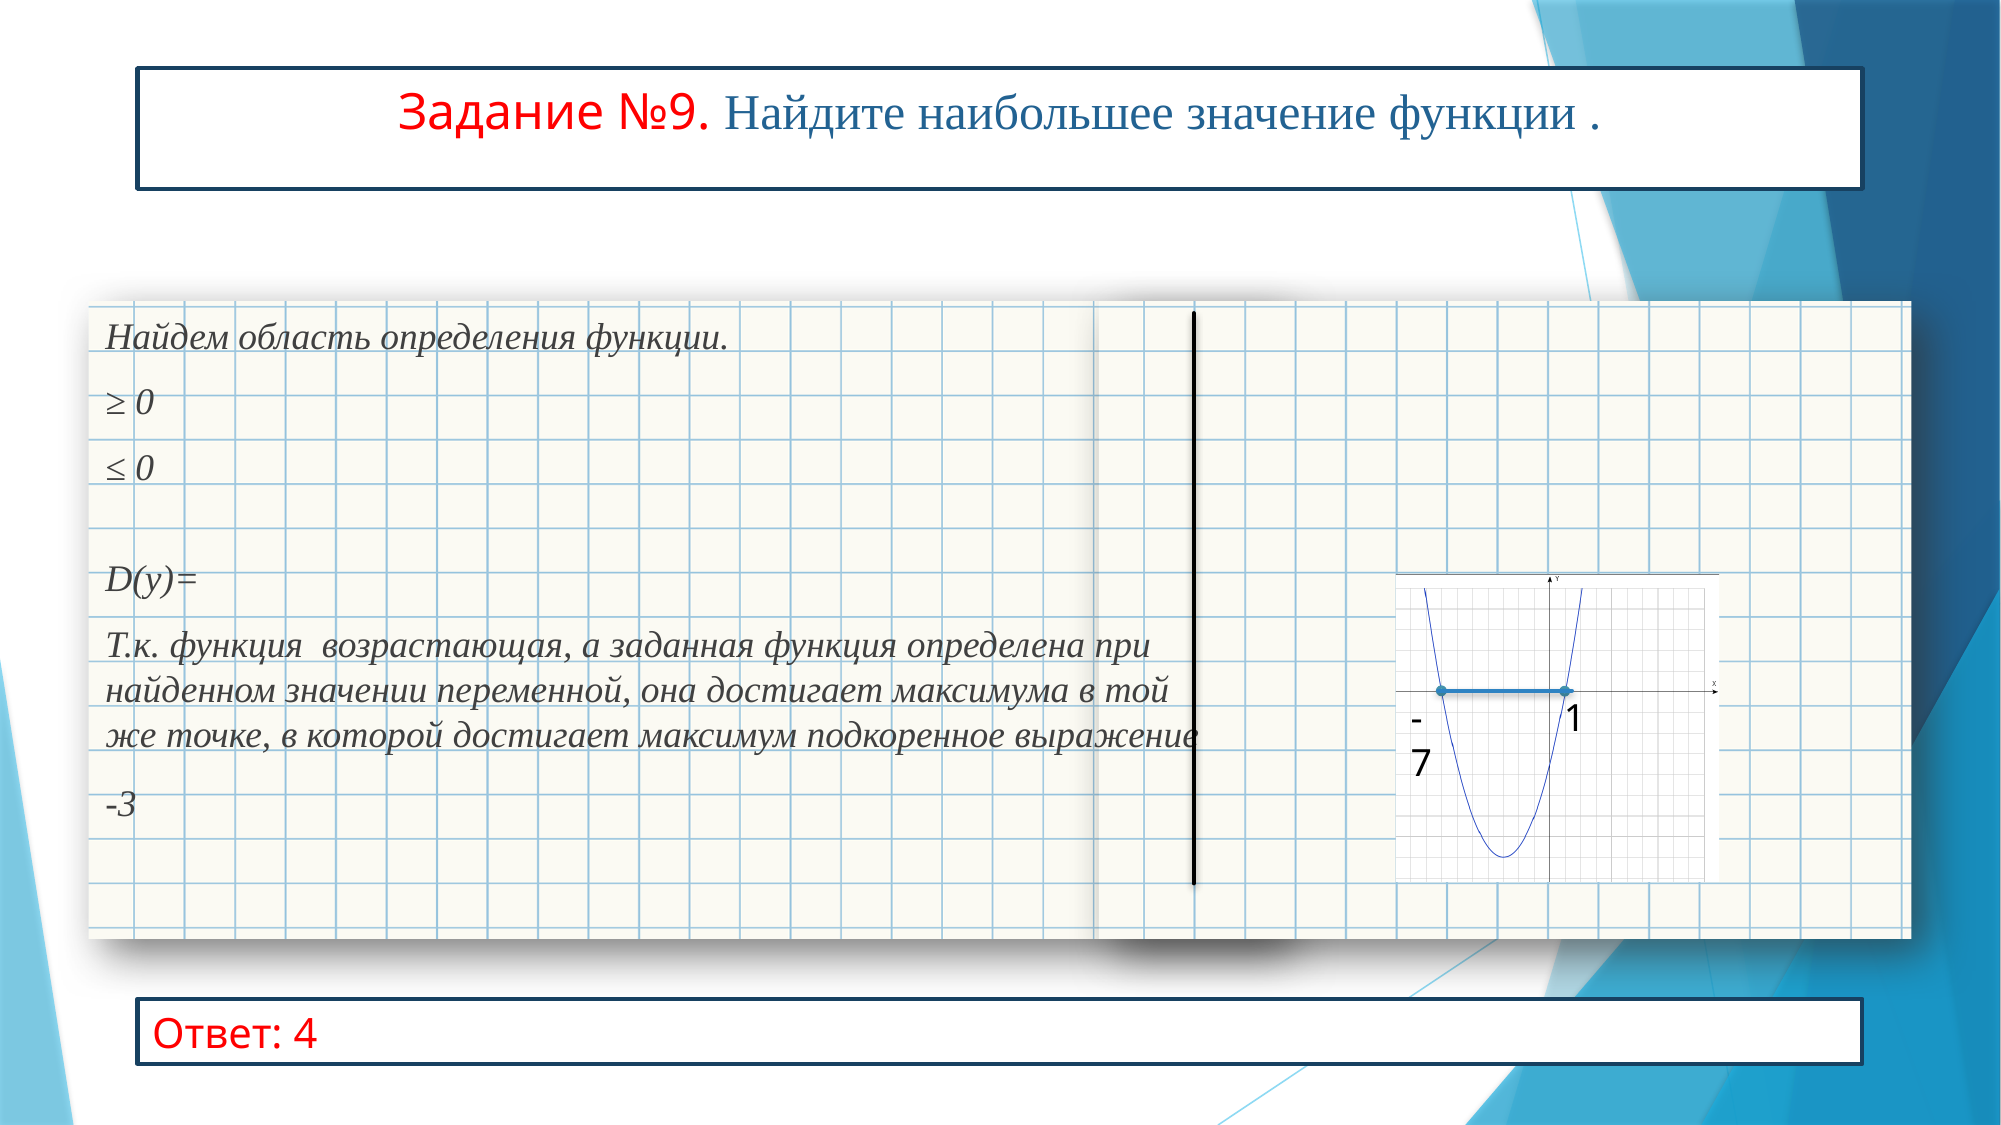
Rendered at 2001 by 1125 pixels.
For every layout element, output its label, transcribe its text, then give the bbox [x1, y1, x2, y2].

text_box Ответ: 4 [137, 998, 1863, 1064]
picture [88, 301, 1912, 940]
